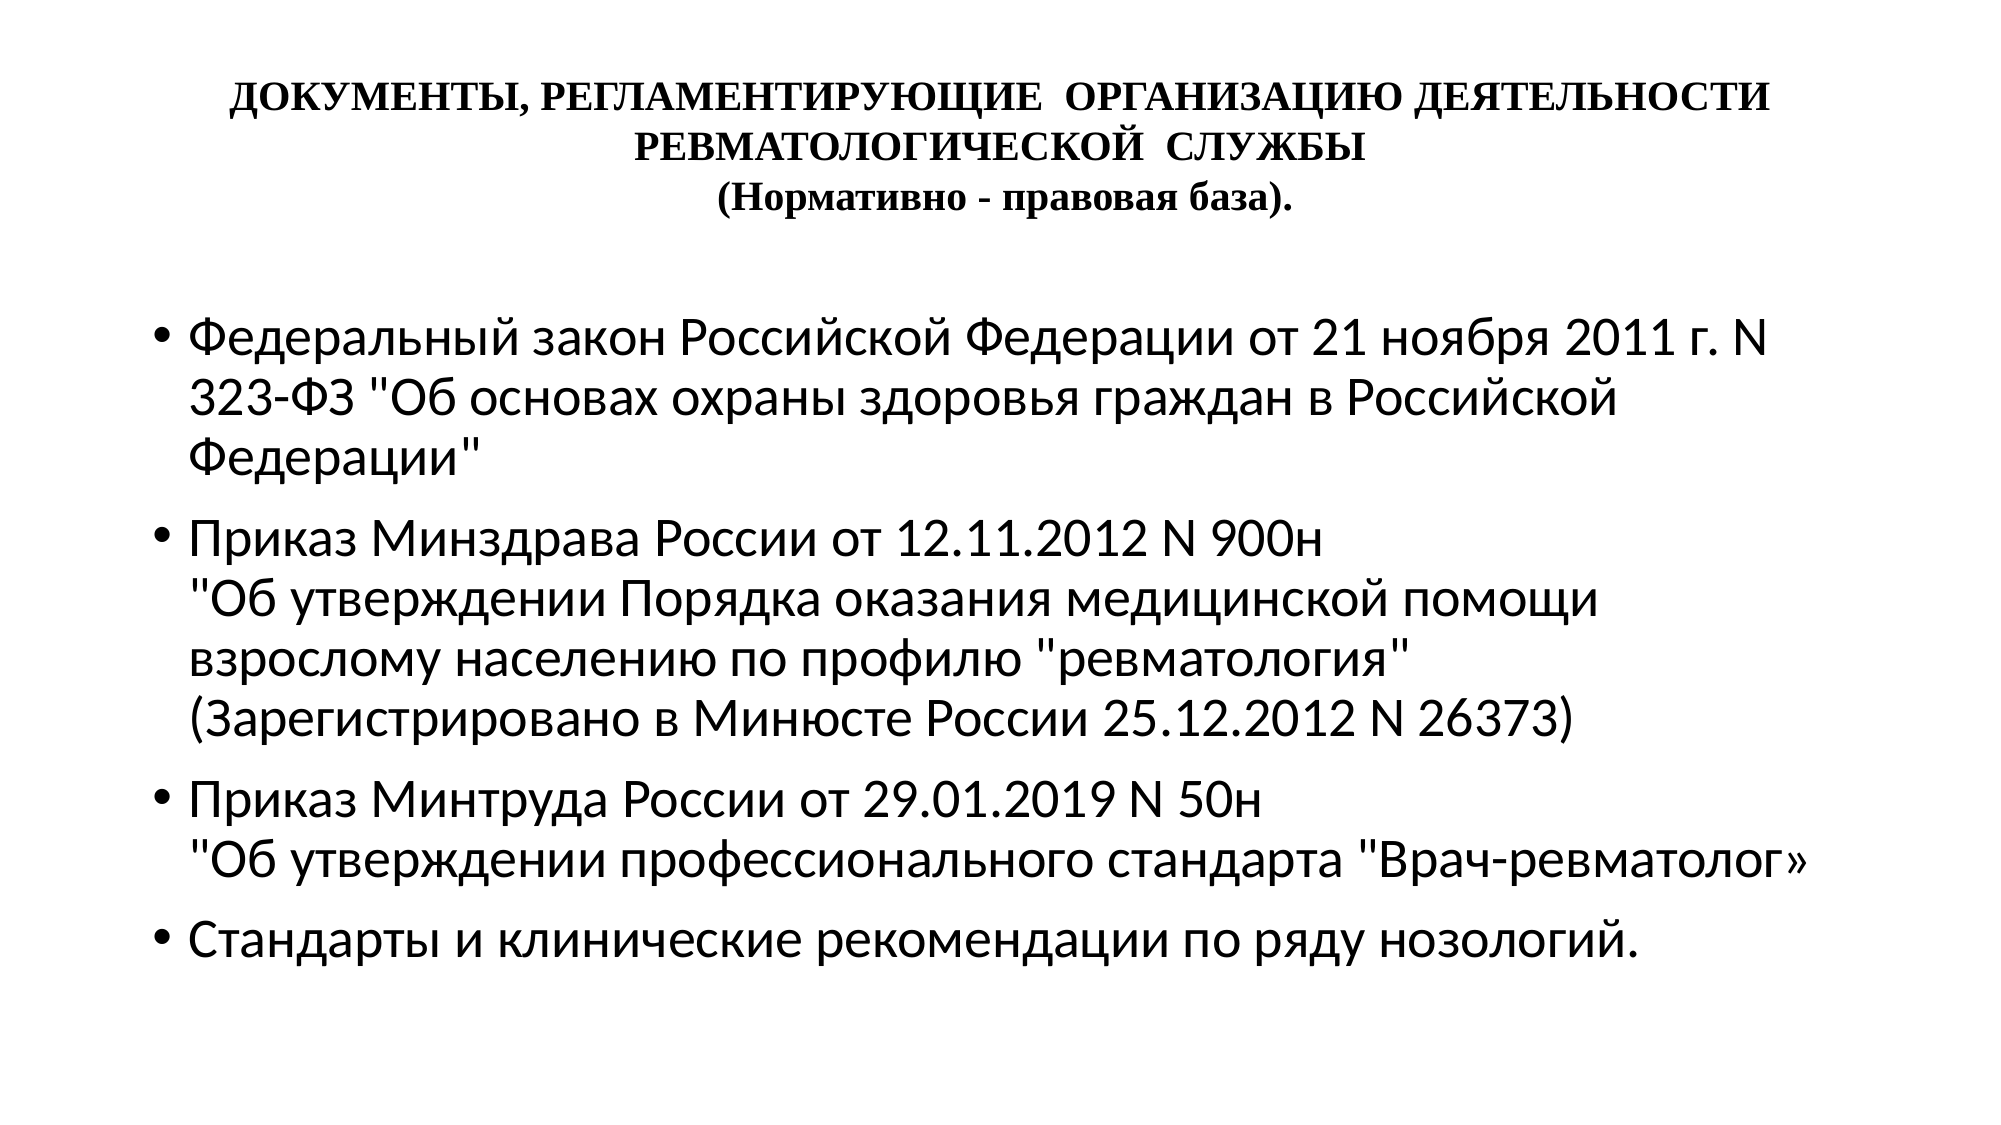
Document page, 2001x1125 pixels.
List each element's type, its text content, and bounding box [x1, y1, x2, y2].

title ДОКУМЕНТЫ, РЕГЛАМЕНТИРУЮЩИЕ ОРГАНИЗАЦИЮ ДЕЯТЕЛЬНОСТИ РЕВМАТОЛОГИЧЕСКОЙ СЛУЖБЫ (Нормативно - правовая база). [137, 59, 1863, 278]
list Федеральный закон Российской Федерации от 21 ноября 2011 г. N 323-ФЗ "Об основах охраны здоровья граждан в Российской Федерации" Приказ Минздрава России от 12.11.2012 N 900н "Об утверждении Порядка оказания медицинской помощи взрослому населению по профилю "ревматология" (Зарегистрировано в Минюсте России 25.12.2012 N 26373) Приказ Минтруда России от 29.01.2019 N 50н "Об утверждении профессионального стандарта "Врач-ревматолог» Стандарты и клинические рекомендации по ряду нозологий. [137, 299, 1863, 1014]
